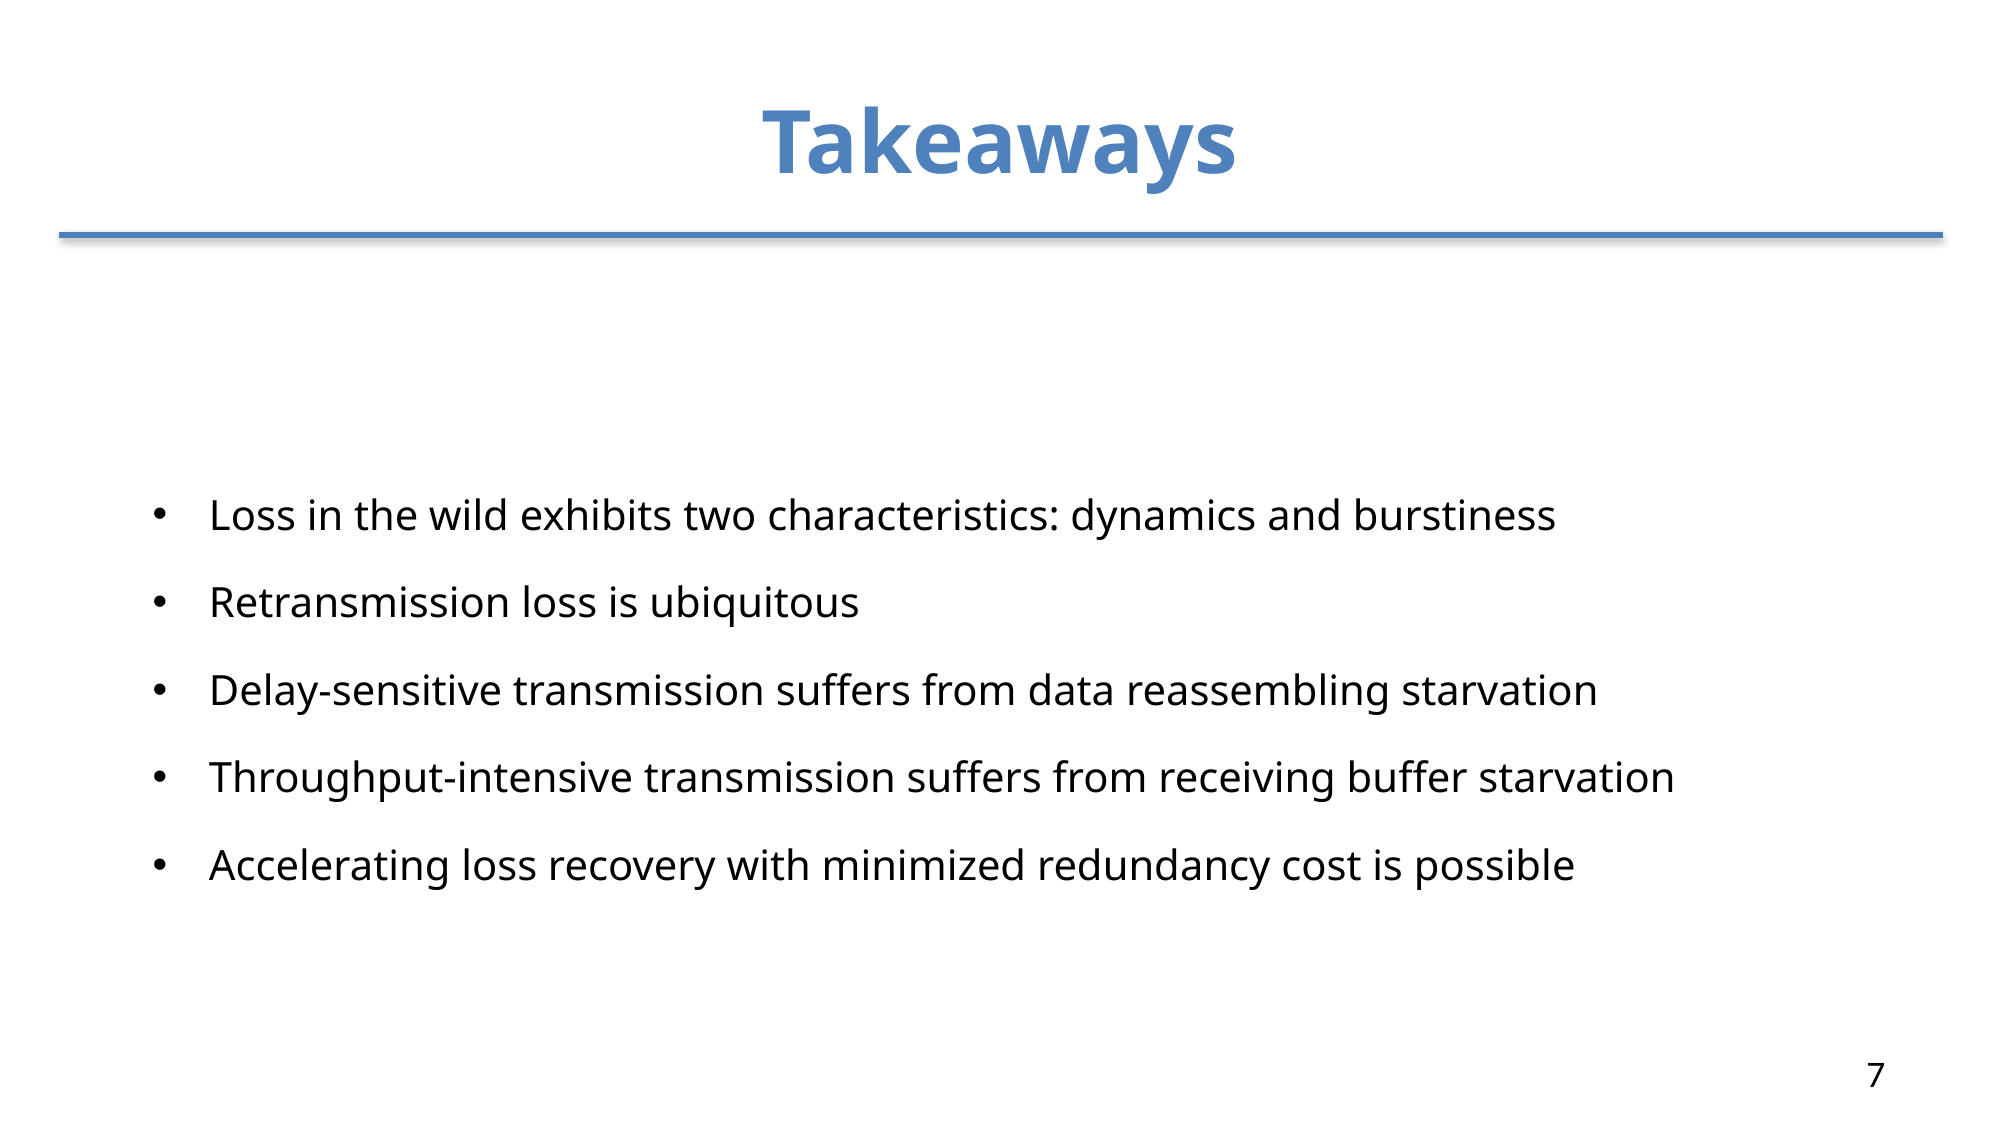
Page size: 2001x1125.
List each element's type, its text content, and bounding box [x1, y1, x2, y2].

slide_number 7 [1433, 1042, 1900, 1103]
title Takeaways [99, 45, 1900, 233]
list Loss in the wild exhibits two characteristics: dynamics and burstiness Retransmission loss is ubiquitous Delay-sensitive transmission suffers from data reassembling starvation Throughput-intensive transmission suffers from receiving buffer starvation Accelerating loss recovery with minimized redundancy cost is possible [137, 456, 1900, 1109]
